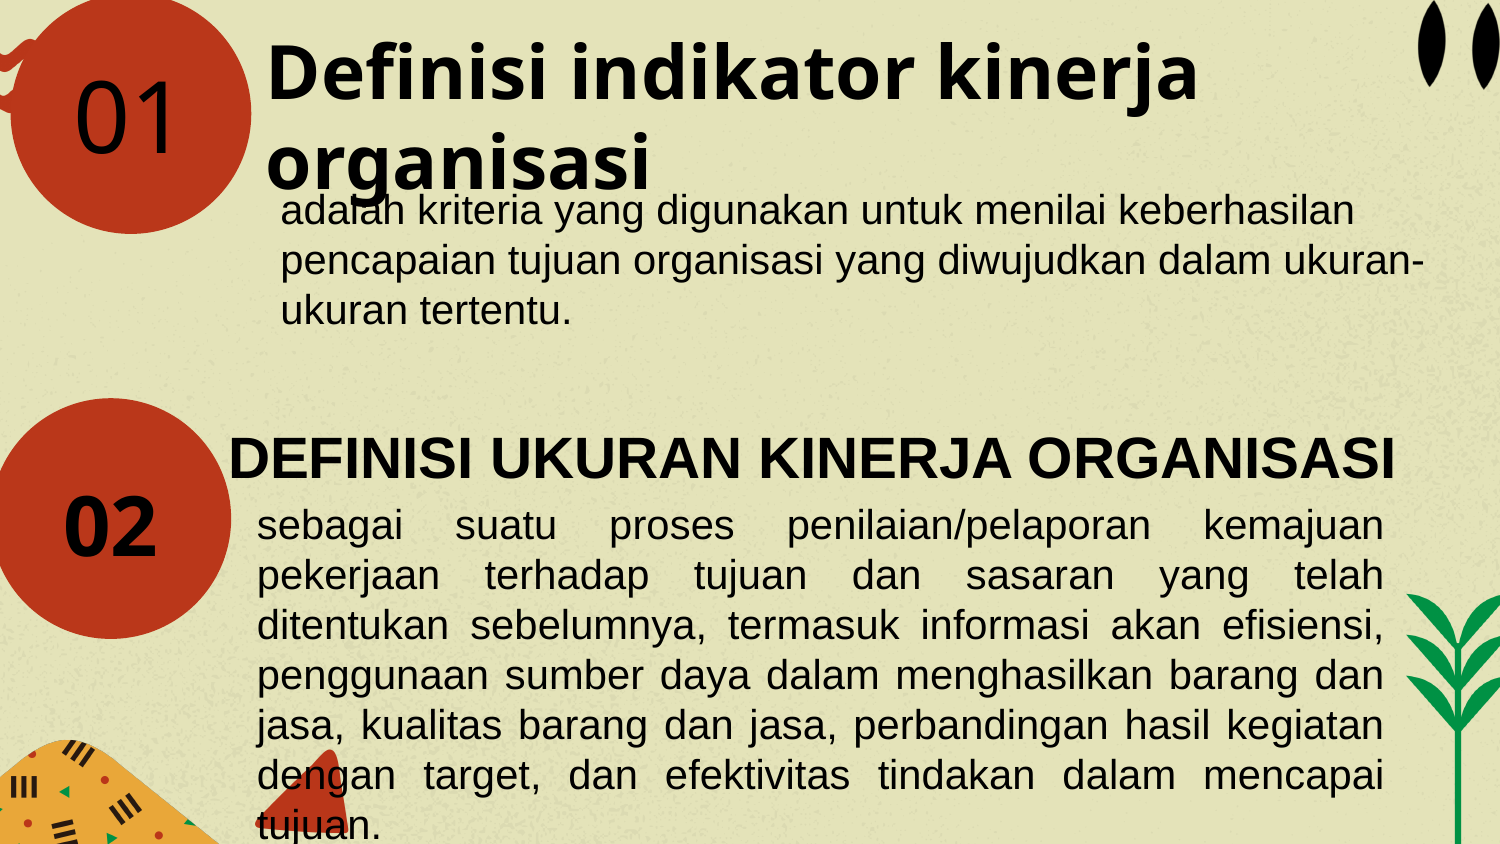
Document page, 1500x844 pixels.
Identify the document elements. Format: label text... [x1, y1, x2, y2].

text_box adalah kriteria yang digunakan untuk menilai keberhasilan pencapaian tujuan organisasi yang diwujudkan dalam ukuran-ukuran tertentu. [265, 175, 1459, 341]
text_box [32, 0, 230, 44]
picture [1401, 586, 1500, 844]
text_box 01 [10, 44, 252, 183]
text_box [32, 183, 230, 234]
picture [0, 730, 242, 844]
text_box [0, 398, 232, 639]
text_box 02 [12, 462, 209, 583]
picture [1329, 0, 1500, 158]
text_box DEFINISI UKURAN KINERJA ORGANISASI [213, 405, 1500, 500]
text_box Definisi indikator kinerja organisasi [265, 45, 1459, 175]
picture [0, 0, 60, 150]
text_box sebagai suatu proses penilaian/pelaporan kemajuan pekerjaan terhadap tujuan dan sasaran yang telah ditentukan sebelumnya, termasuk informasi akan efisiensi, penggunaan sumber daya dalam menghasilkan barang dan jasa, kualitas barang dan jasa, perbandingan hasil kegiatan dengan target, dan efektivitas tindakan dalam mencapai tujuan. [242, 490, 1400, 844]
